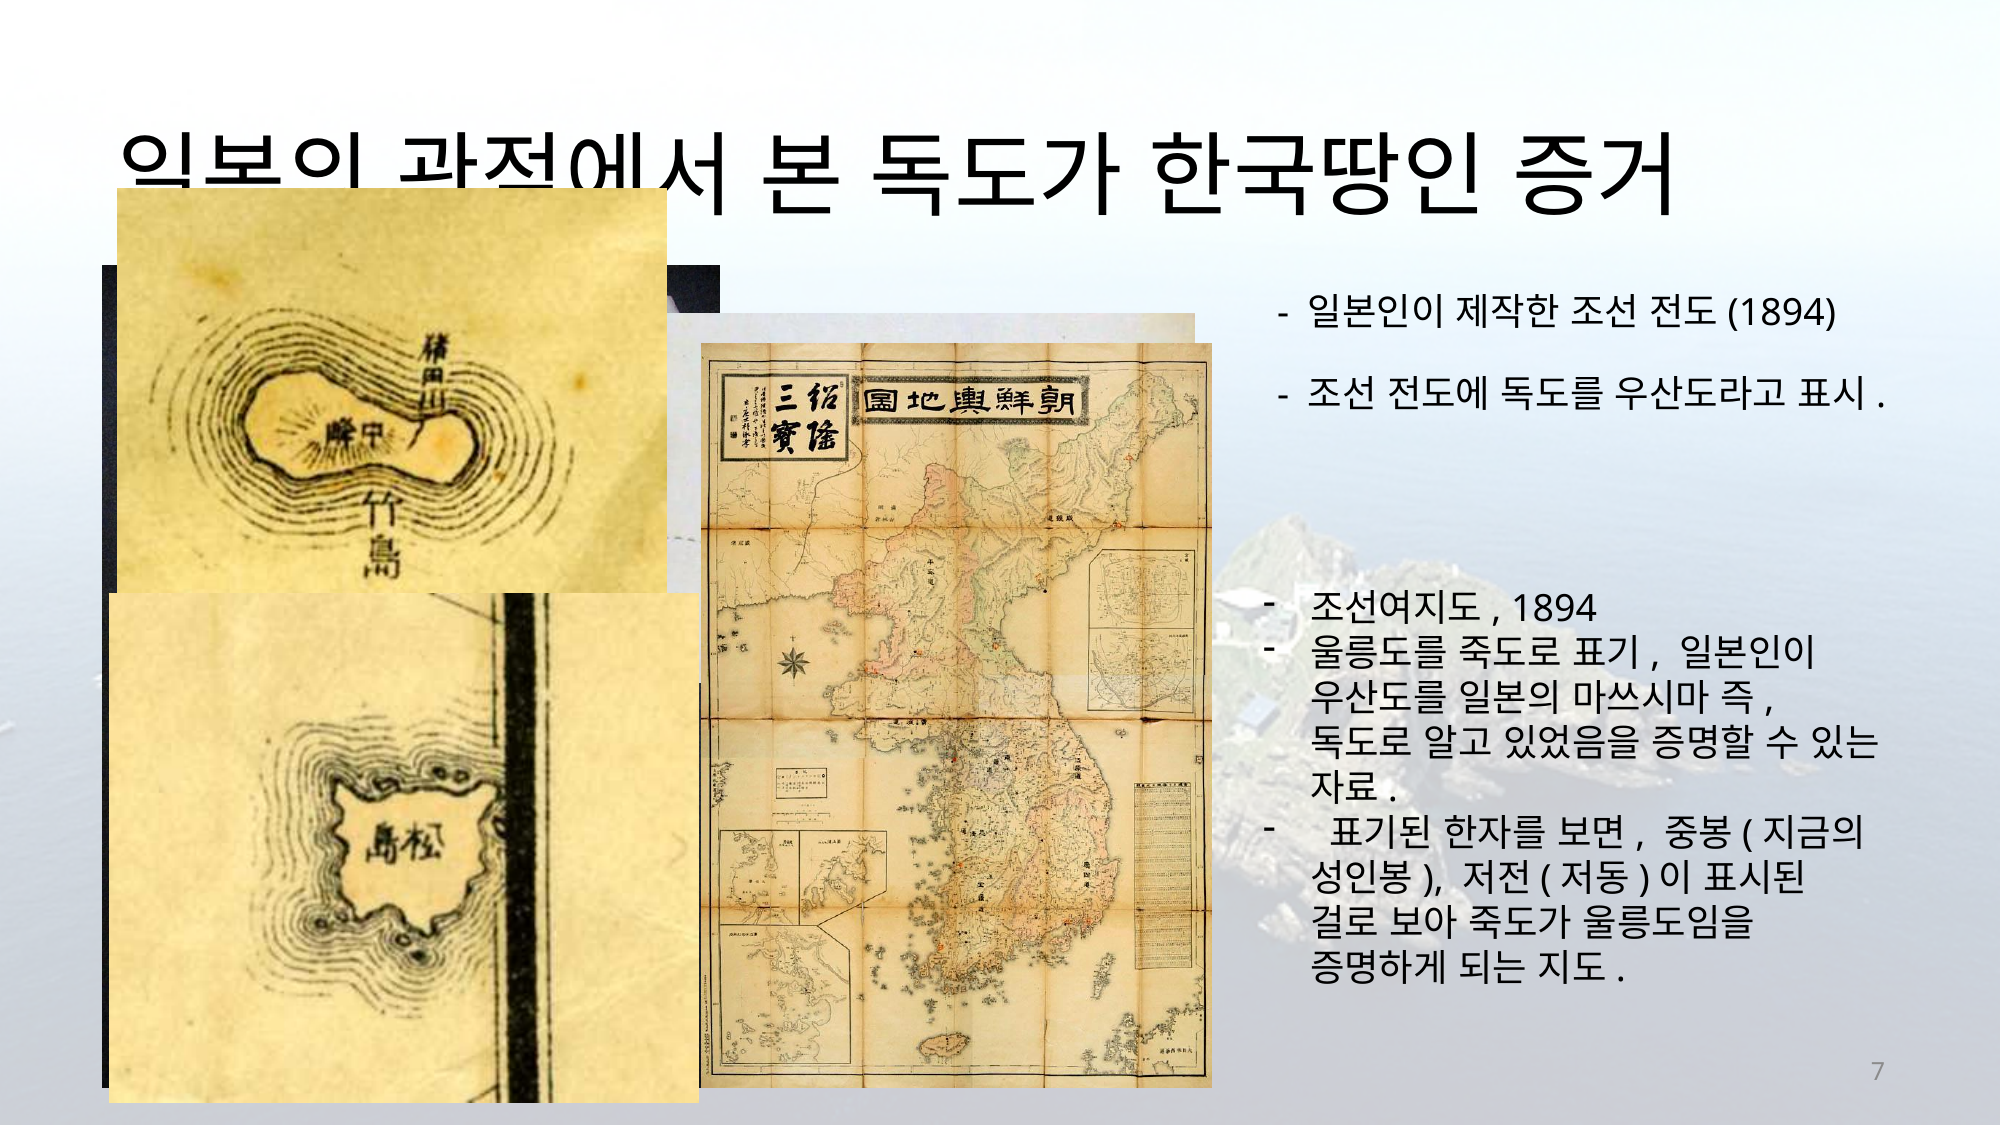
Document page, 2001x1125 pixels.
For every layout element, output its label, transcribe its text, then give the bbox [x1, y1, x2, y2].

title 일본의 관점에서 본 독도가 한국땅인 증거 [102, 78, 1914, 266]
text_box 조선여지도, 1894 울릉도를 죽도로 표기, 일본인이 우산도를 일본의 마쓰시마 즉, 독도로 알고 있었음을 증명할 수 있는 자료. 표기된 한자를 보면, 중봉(지금의 성인봉), 저전(저동)이 표시된 걸로 보아 죽도가 울릉도임을 증명하게 되는 지도. [1248, 577, 1900, 997]
slide_number 7 [1433, 1042, 1900, 1103]
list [101, 265, 112, 1089]
text_box - 일본인이 제작한 조선 전도(1894) [1262, 280, 1882, 341]
picture [109, 188, 1213, 1103]
text_box - 조선 전도에 독도를 우산도라고 표시. [1262, 362, 1984, 422]
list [672, 265, 720, 311]
